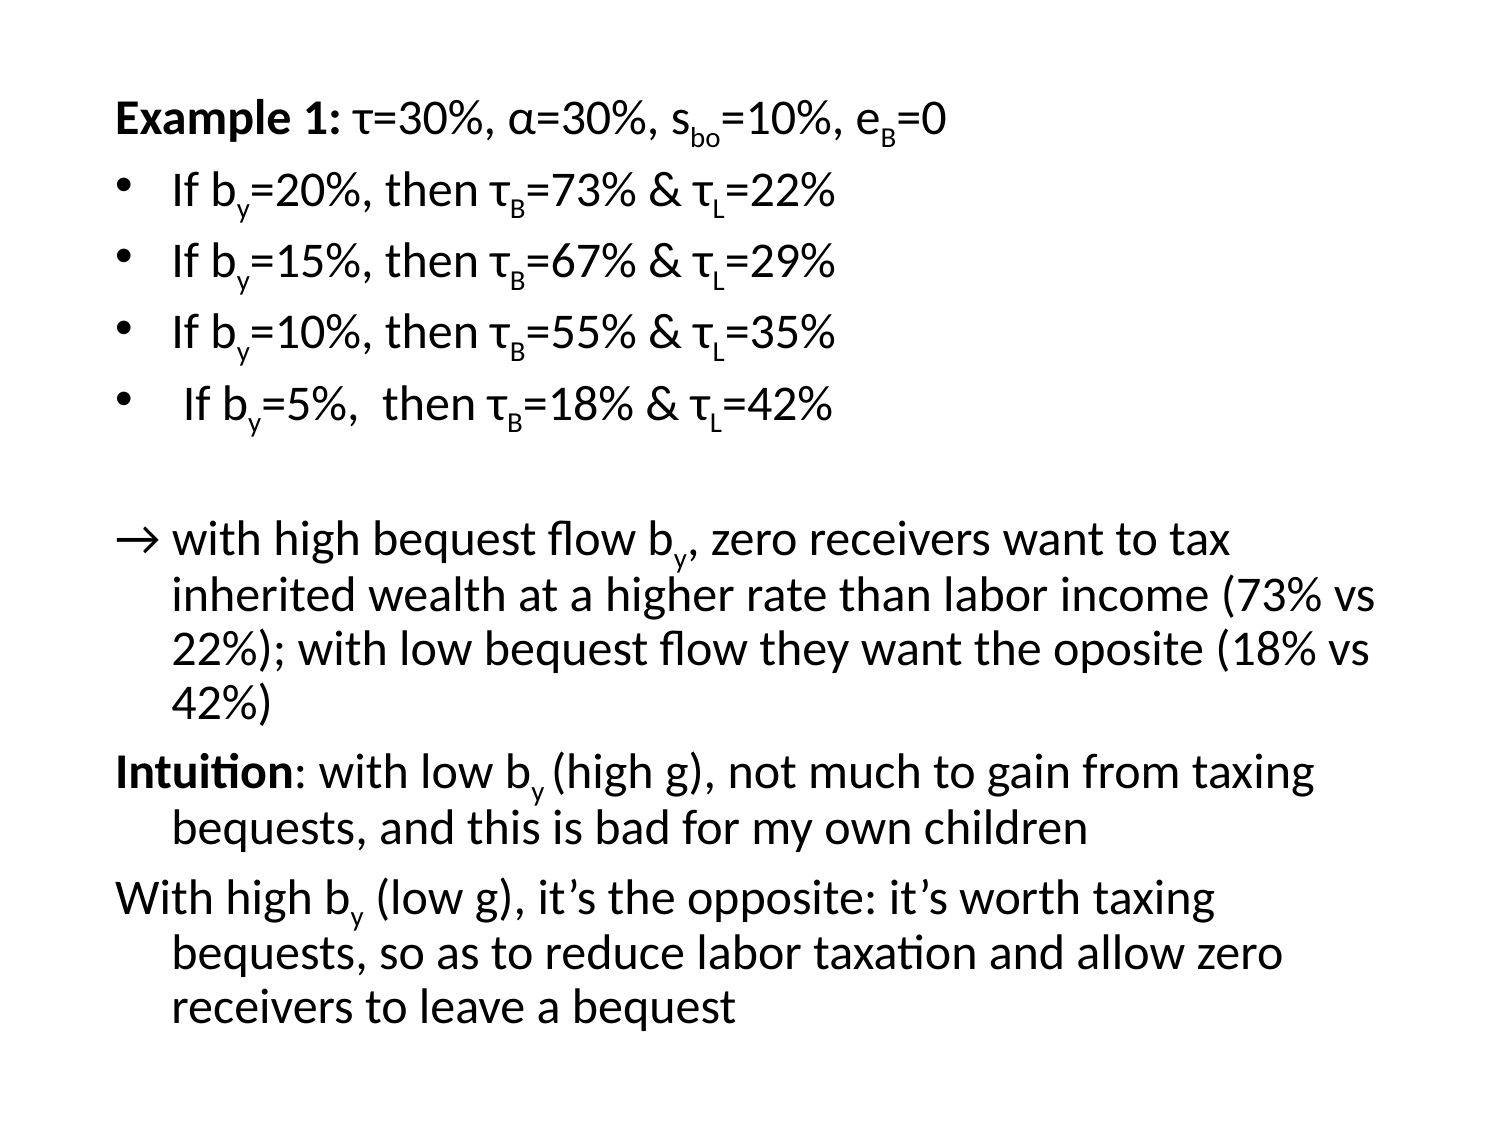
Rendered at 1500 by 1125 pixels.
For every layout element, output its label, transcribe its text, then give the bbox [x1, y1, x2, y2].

list Example 1: τ=30%, α=30%, sbo=10%, eB=0 If by=20%, then τB=73% & τL=22% If by=15%, then τB=67% & τL=29% If by=10%, then τB=55% & τL=35% If by=5%, then τB=18% & τL=42% → with high bequest flow by, zero receivers want to tax inherited wealth at a higher rate than labor income (73% vs 22%); with low bequest flow they want the oposite (18% vs 42%) Intuition: with low by (high g), not much to gain from taxing bequests, and this is bad for my own children With high by (low g), it’s the opposite: it’s worth taxing bequests, so as to reduce labor taxation and allow zero receivers to leave a bequest [100, 78, 1424, 1047]
